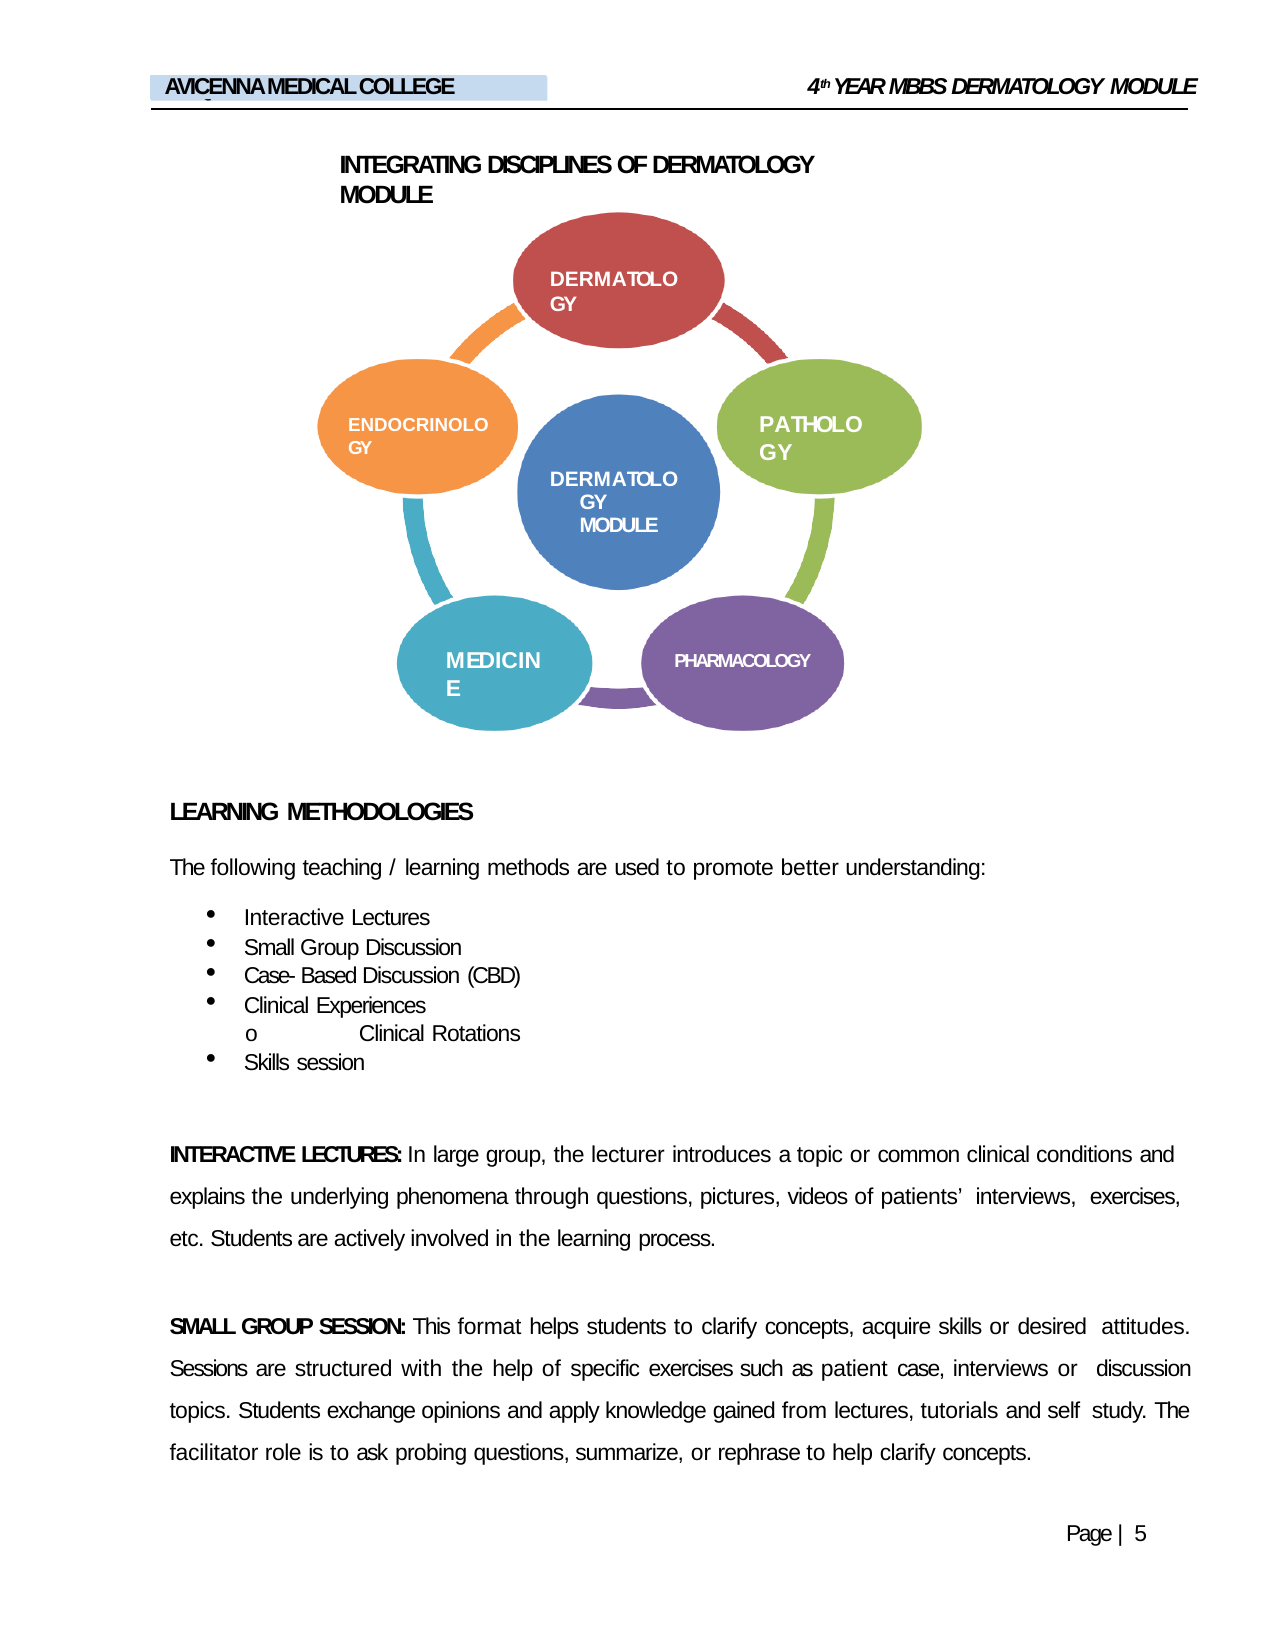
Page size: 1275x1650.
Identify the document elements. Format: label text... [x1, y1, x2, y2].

text_box [317, 212, 922, 731]
slide_number Page | 5 [1063, 1521, 1160, 1650]
text_box INTEGRATING DISCIPLINES OF DERMATOLOGY MODULE [337, 146, 916, 209]
text_box PHARMACOLOGY [672, 646, 813, 672]
text_box DERMATOLOGY [548, 263, 689, 316]
text_box DERMATOLOGY MODULE [548, 463, 689, 537]
text_box PATHOLOGY [757, 407, 881, 465]
text_box LEARNING METHODOLOGIES The following teaching / learning methods are used to promote better understanding: Interactive Lectures Small Group Discussion Case- Based Discussion (CBD) Clinical Experiences o Clinical Rotations Skills session INTERACTIVE LECTURES: In large group, the lecturer introduces a topic or common clinical conditions and explains the underlying phenomena through questions, pictures, videos of patients’ interviews, exercises, etc. Students are actively involved in the learning process. SMALL GROUP SESSION: This format helps students to clarify concepts, acquire skills or desired attitudes. Sessions are structured with the help of specific exercises such as patient case, interviews or discussion topics. Students exchange opinions and apply knowledge gained from lectures, tutorials and self study. The facilitator role is to ask probing questions, summarize, or rephrase to help clarify concepts. [167, 793, 1192, 1466]
text_box AVICENNA MEDICAL COLLEGE [150, 75, 547, 100]
text_box MEDICINE [443, 643, 545, 701]
text_box ENDOCRINOLOGY [346, 410, 490, 458]
text_box 4th YEAR MBBS DERMATOLOGY MODULE [805, 69, 1199, 100]
